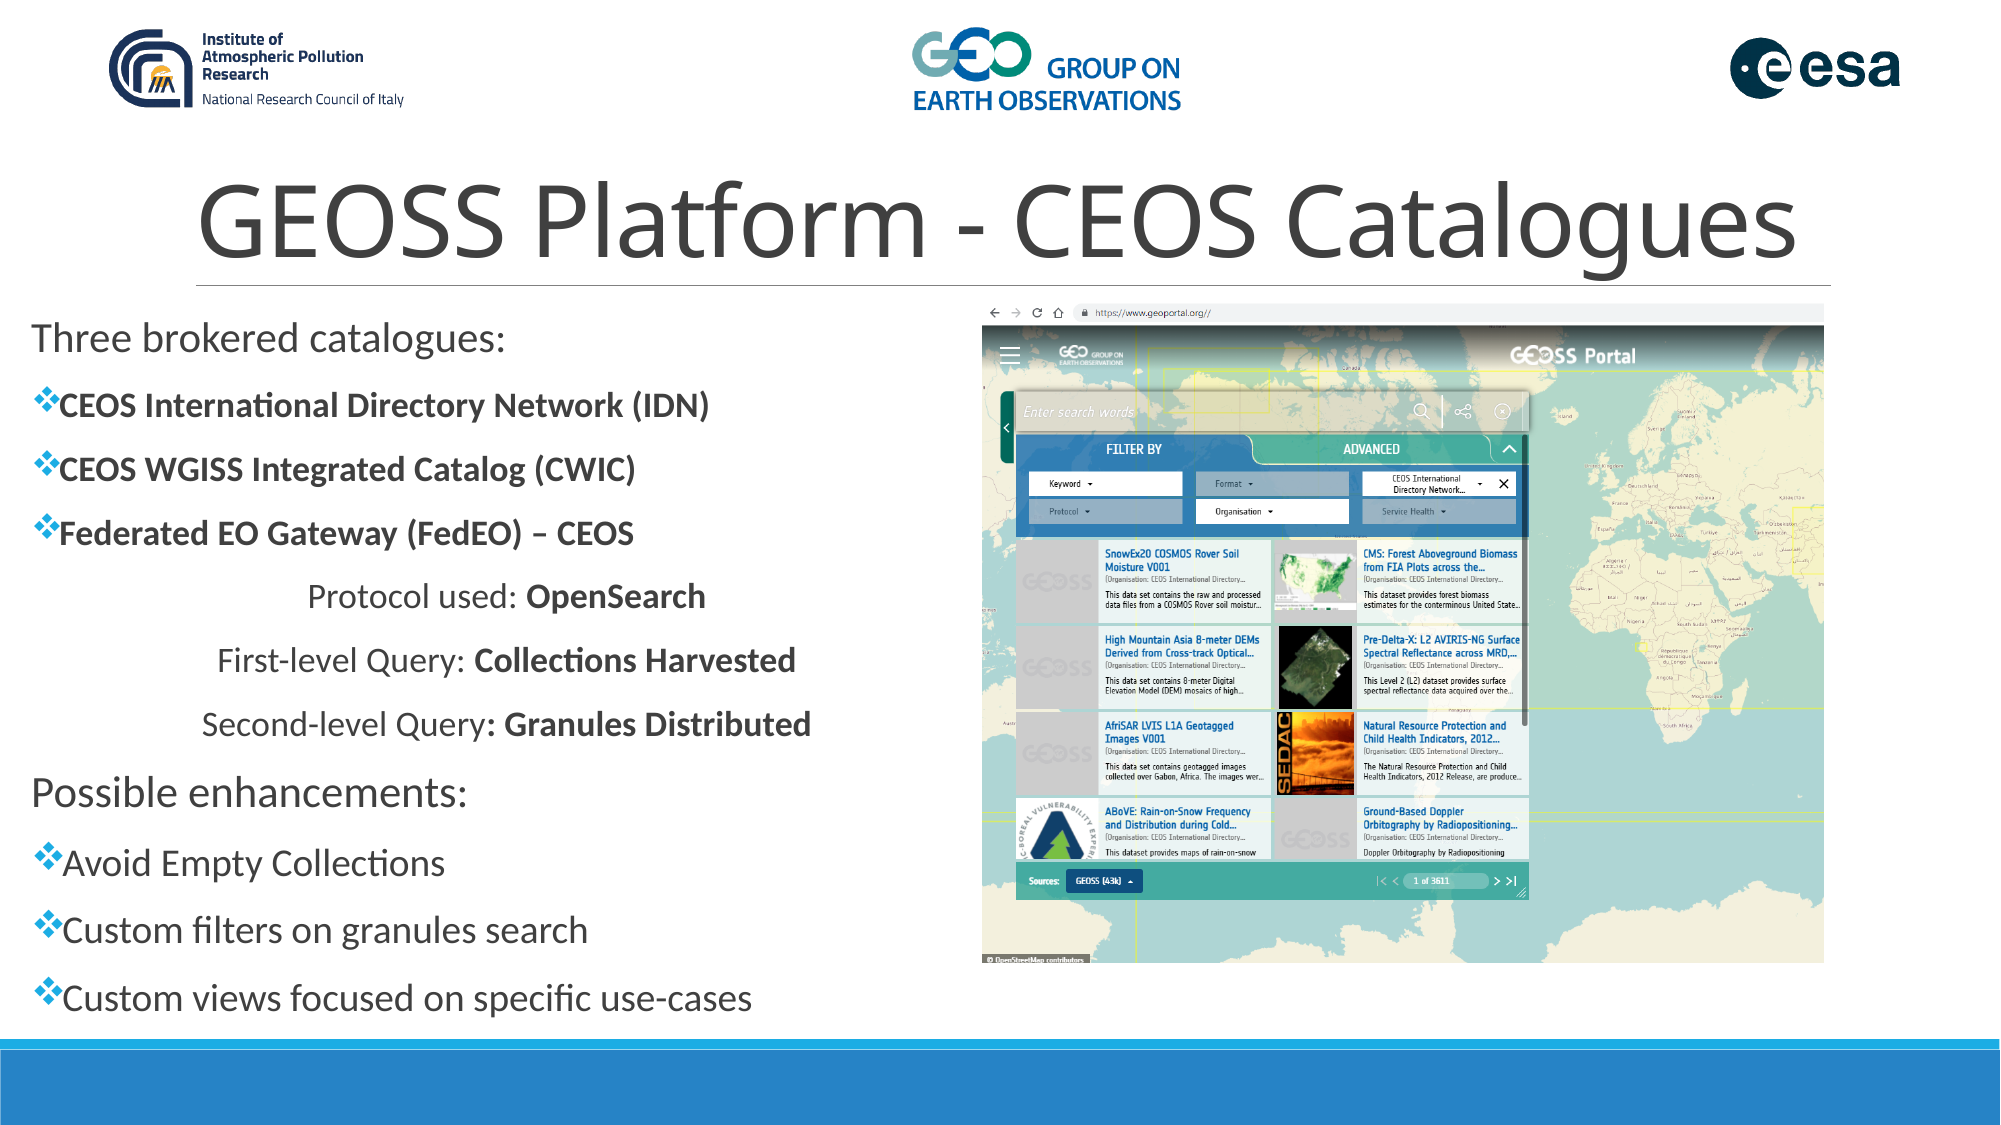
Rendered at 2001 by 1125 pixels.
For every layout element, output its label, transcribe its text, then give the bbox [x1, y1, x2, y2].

text_box Three brokered catalogues: CEOS International Directory Network (IDN) CEOS WGISS Integrated Catalog (CWIC) Federated EO Gateway (FedEO) – CEOS Protocol used: OpenSearch First-level Query: Collections Harvested Second-level Query: Granules Distributed Possible enhancements: Avoid Empty Collections Custom filters on granules search Custom views focused on specific use-cases [31, 307, 983, 1031]
picture [901, 16, 1195, 120]
picture [1668, 0, 1962, 161]
text_box GEOSS Platform - CEOS Catalogues [179, 46, 1830, 285]
picture [81, 3, 427, 133]
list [982, 302, 1825, 964]
